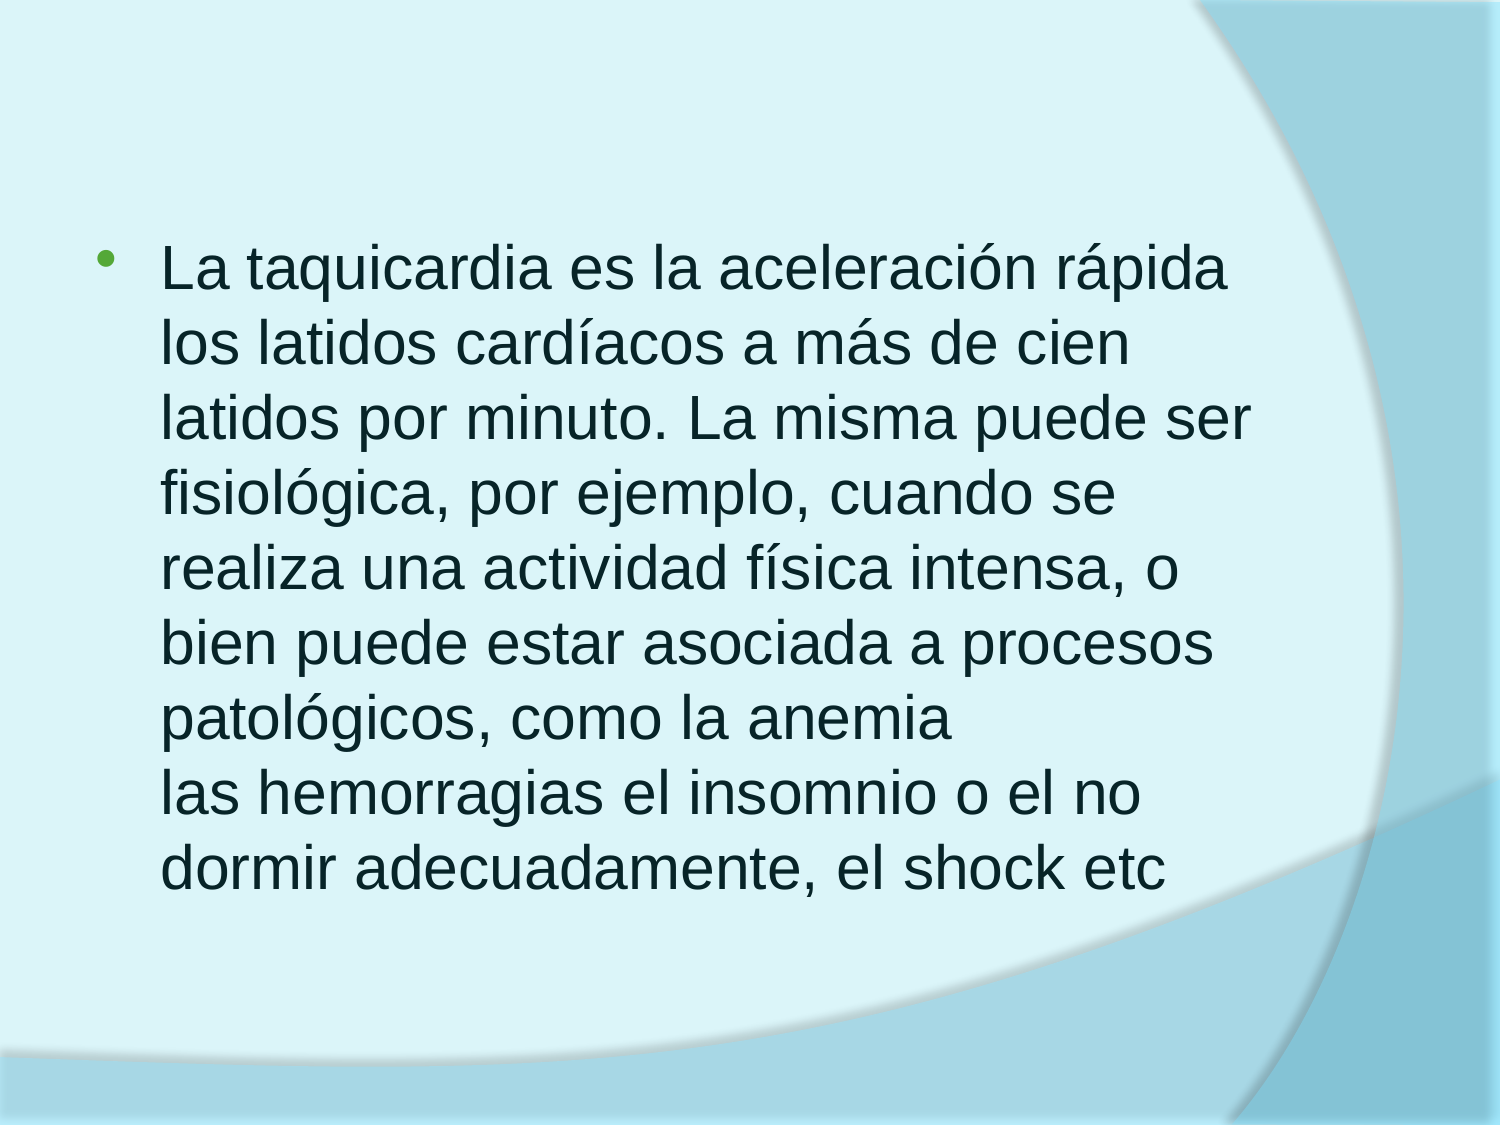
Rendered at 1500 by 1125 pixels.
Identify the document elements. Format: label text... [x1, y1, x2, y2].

list La taquicardia es la aceleración rápida los latidos cardíacos a más de cien latidos por minuto. La misma puede ser fisiológica, por ejemplo, cuando se realiza una actividad física intensa, o bien puede estar asociada a procesos patológicos, como la anemia las hemorragias el insomnio o el no dormir adecuadamente, el shock etc [76, 219, 1302, 963]
